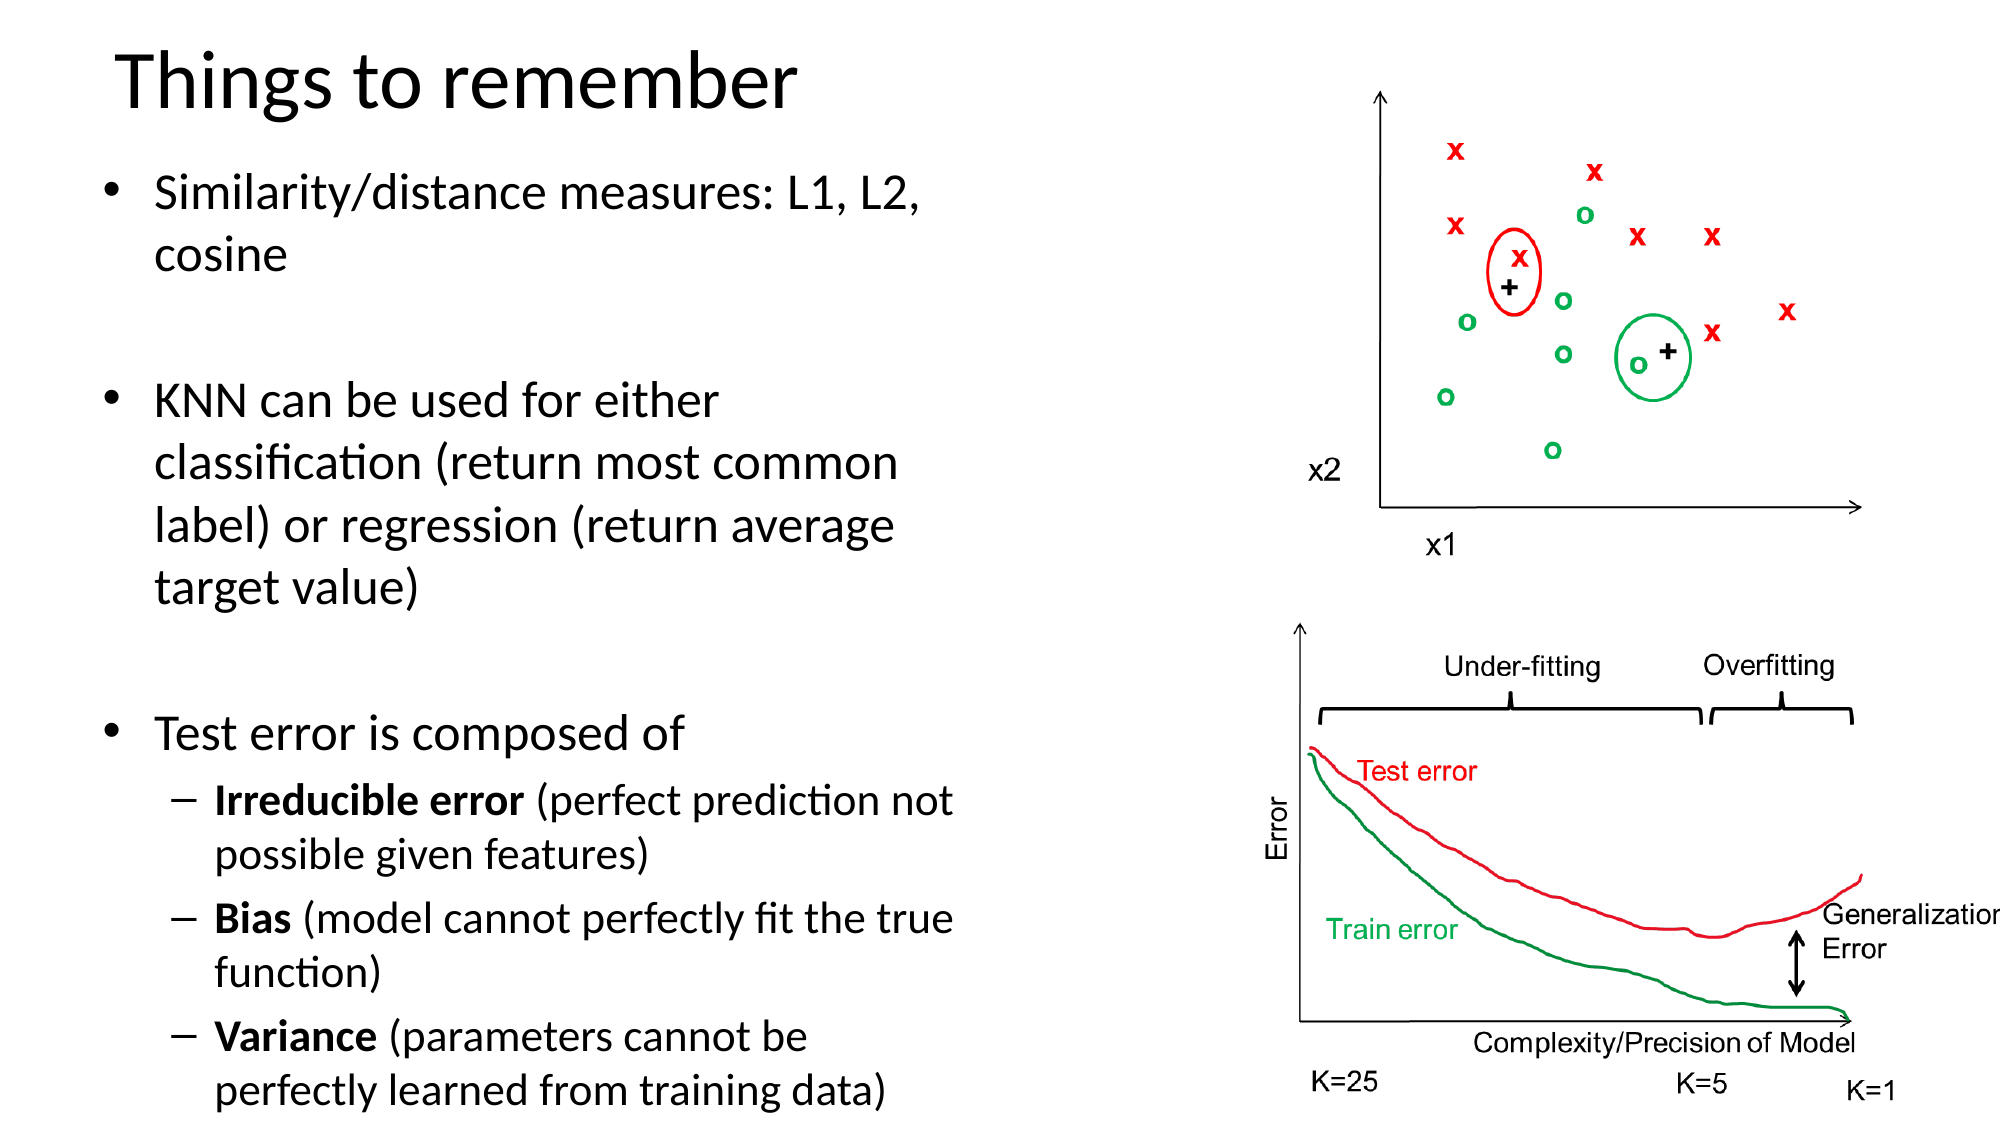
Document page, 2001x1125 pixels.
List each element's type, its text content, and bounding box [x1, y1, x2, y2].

list Similarity/distance measures: L1, L2, cosine KNN can be used for either classification (return most common label) or regression (return average target value) Test error is composed of Irreducible error (perfect prediction not possible given features) Bias (model cannot perfectly fit the true function) Variance (parameters cannot be perfectly learned from training data) [87, 149, 975, 1125]
picture [1248, 612, 2000, 1125]
title Things to remember [99, 0, 1900, 150]
picture [1287, 79, 1873, 583]
